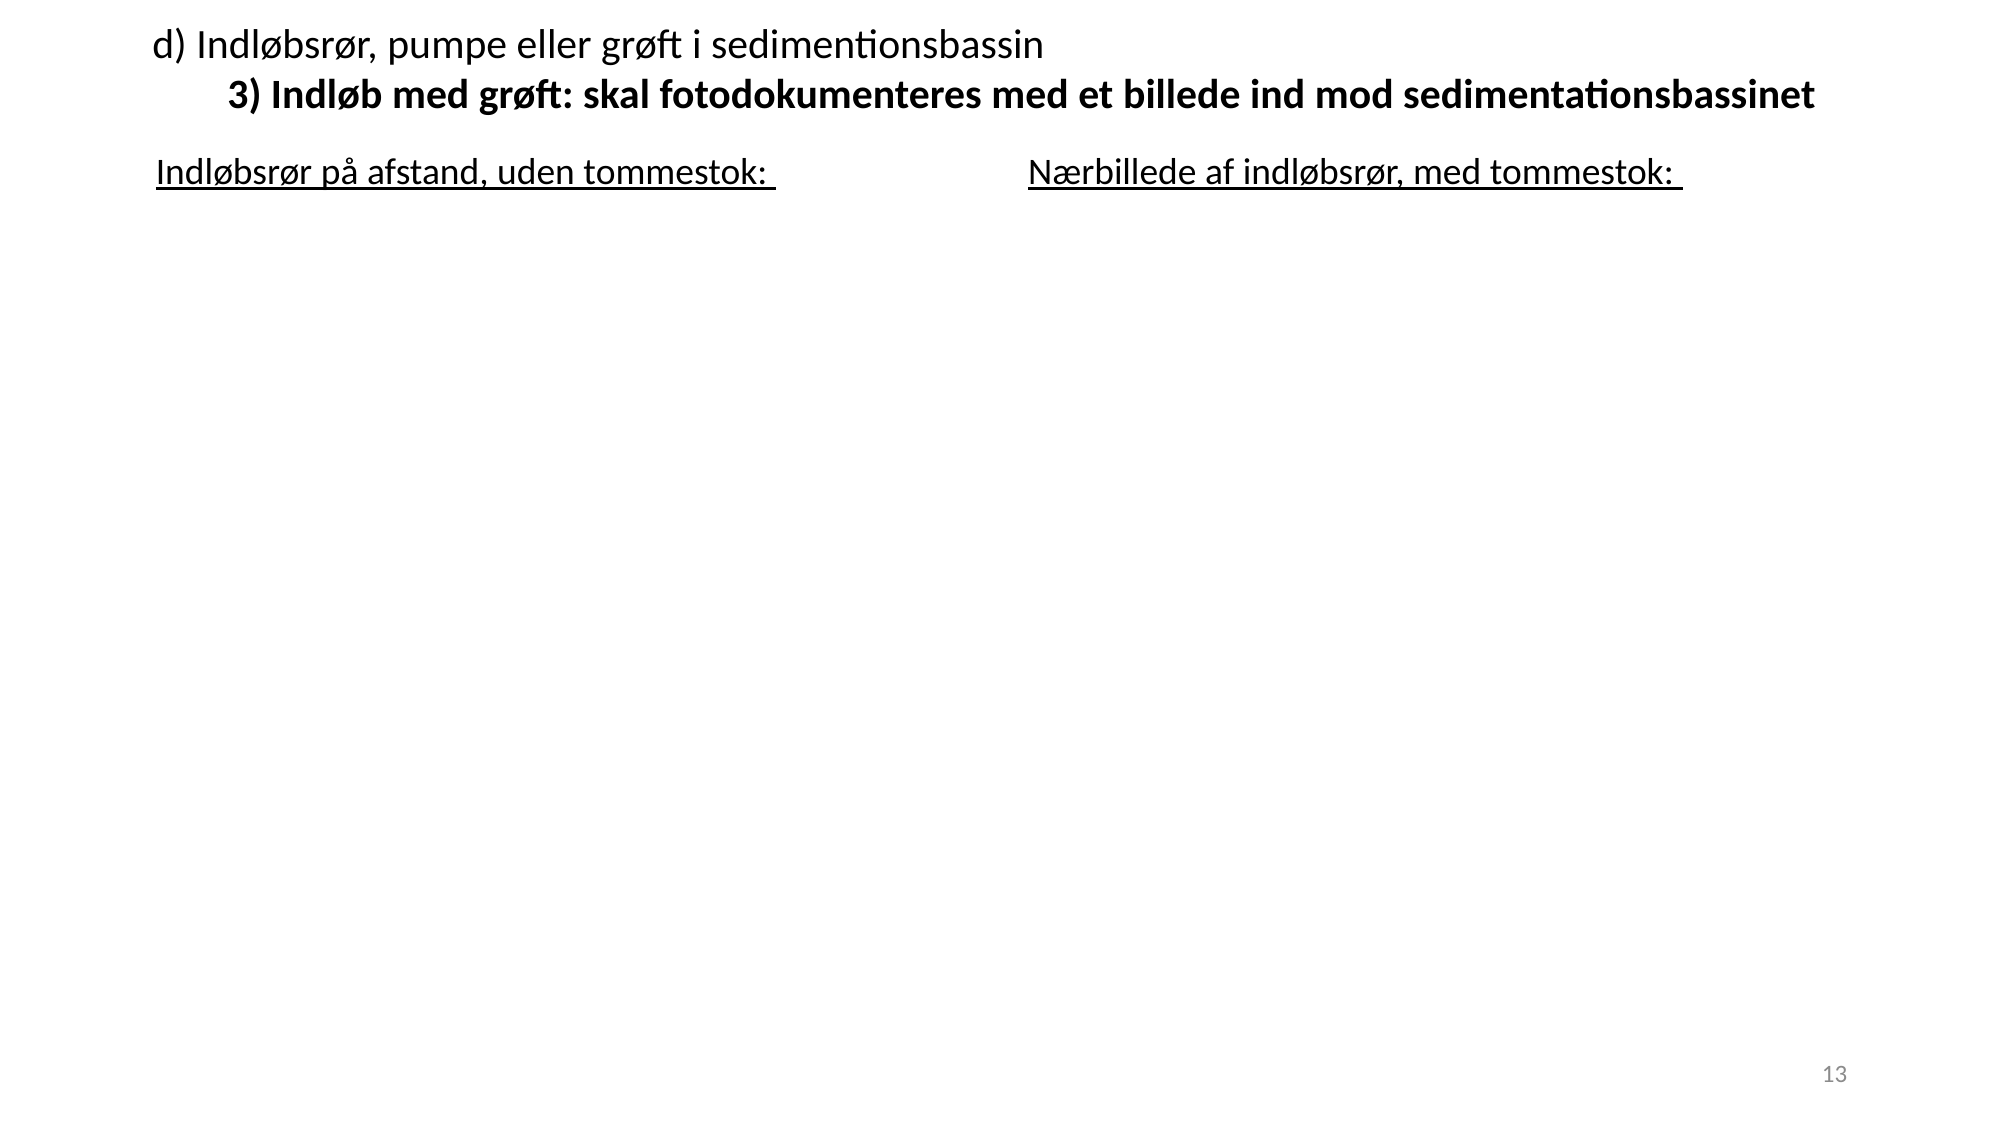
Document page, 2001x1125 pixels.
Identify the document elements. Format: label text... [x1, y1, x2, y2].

text_box Nærbillede af indløbsrør, med tommestok: [1013, 139, 1698, 290]
slide_number 13 [1412, 1042, 1863, 1103]
text_box d) Indløbsrør, pumpe eller grøft i sedimentionsbassin 3) Indløb med grøft: skal fotodokumenteres med et billede ind mod sedimentationsbassinet [137, 9, 1963, 125]
text_box Indløbsrør på afstand, uden tommestok: [141, 139, 792, 290]
